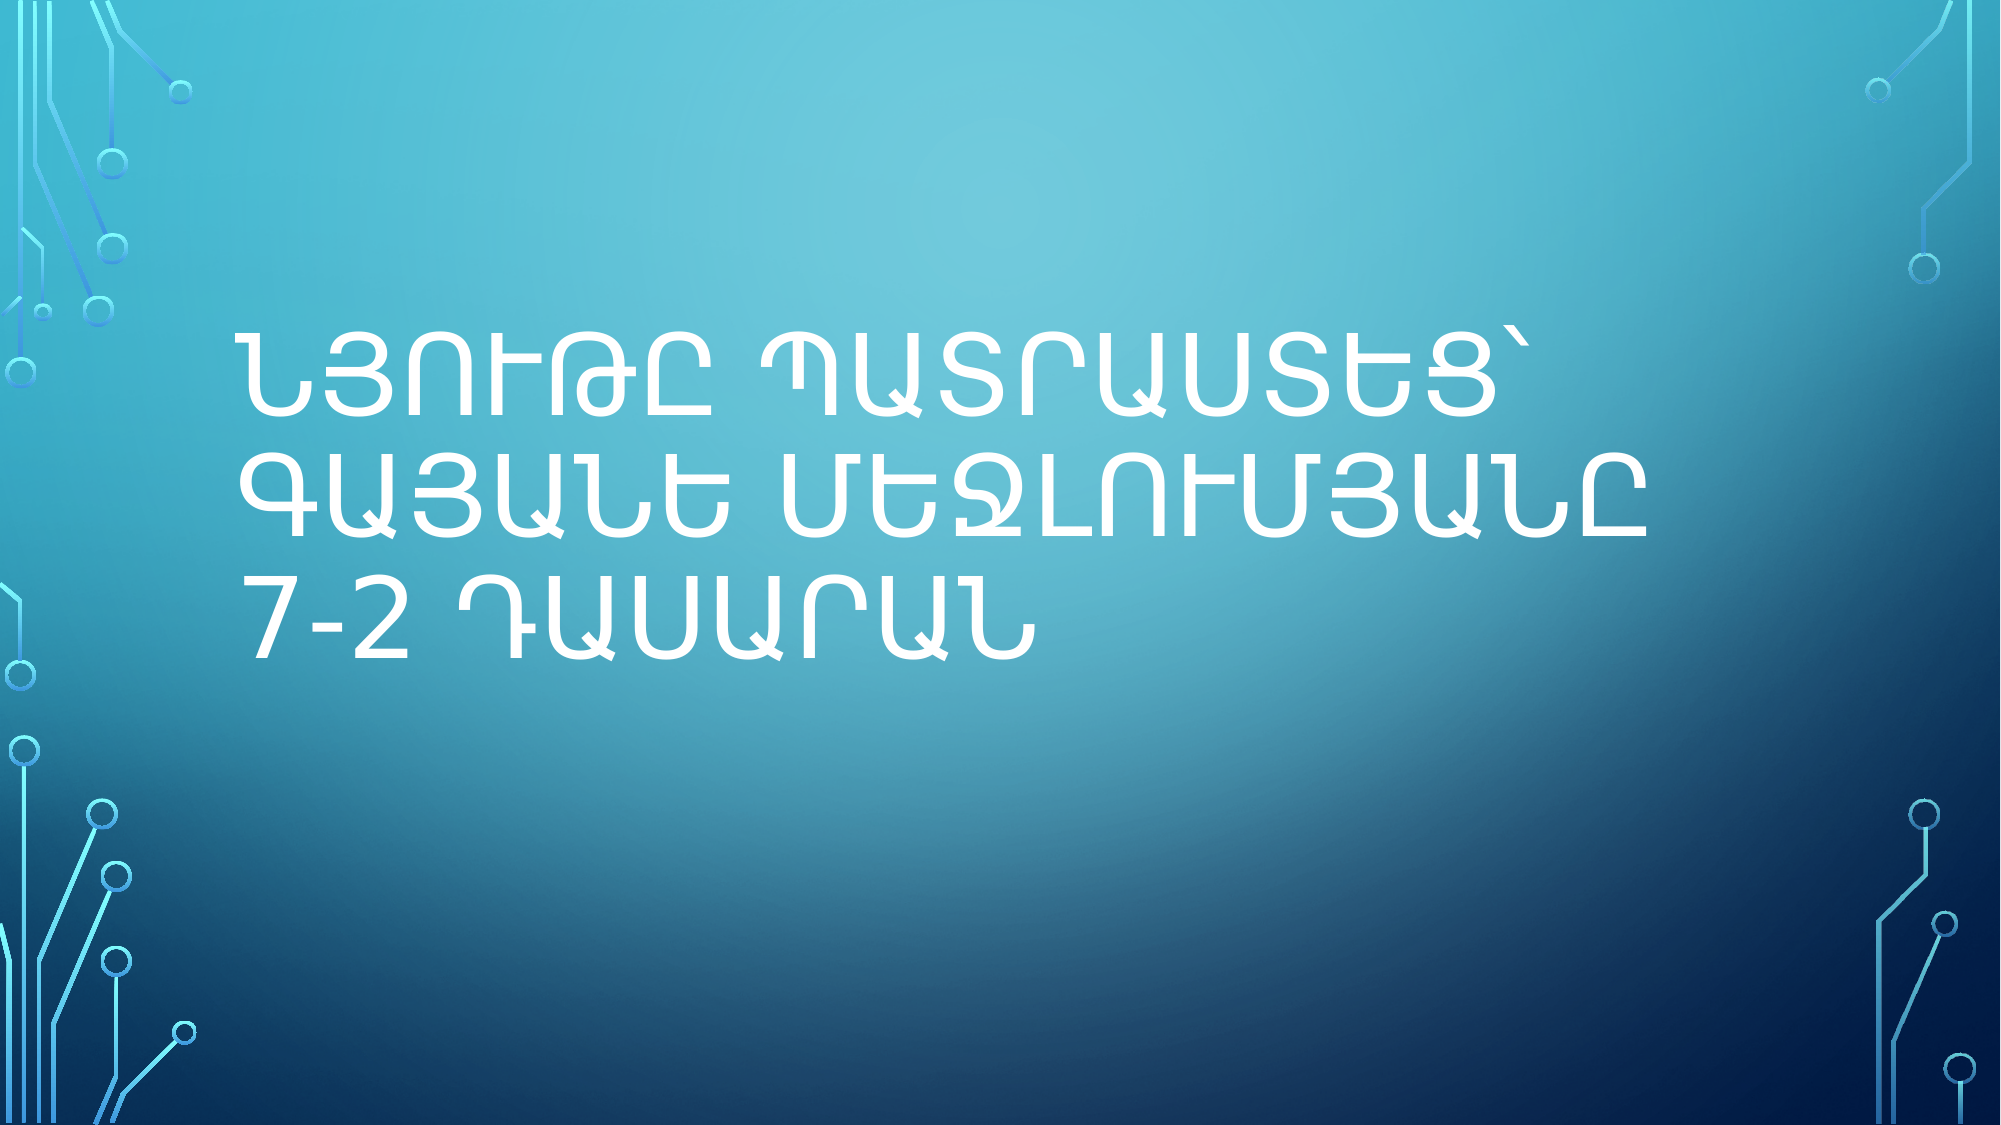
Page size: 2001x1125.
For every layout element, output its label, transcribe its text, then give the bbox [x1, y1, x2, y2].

title Նյութը պատրաստեց՝ Գայանե Մեջլումյանը 7-2 դասարան [220, 379, 1846, 622]
